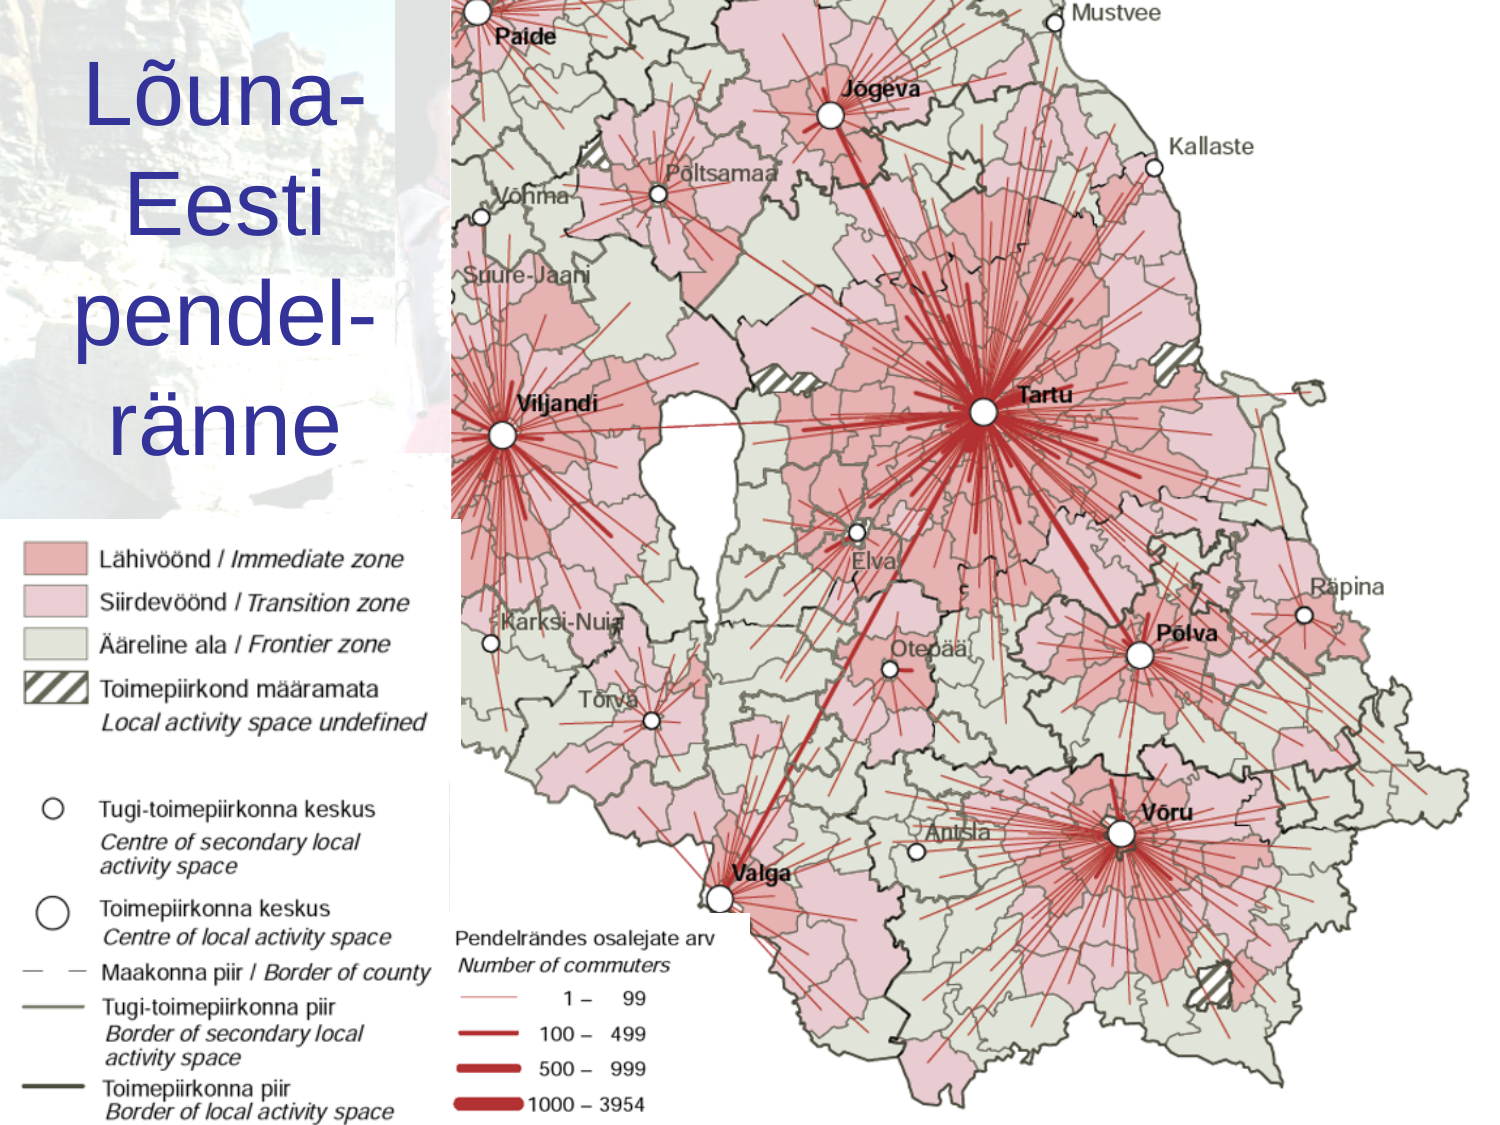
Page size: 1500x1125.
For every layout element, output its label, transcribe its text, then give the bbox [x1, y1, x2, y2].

picture [0, 0, 1500, 1125]
title Lõuna-Eesti pendel-ränne [0, 160, 445, 348]
